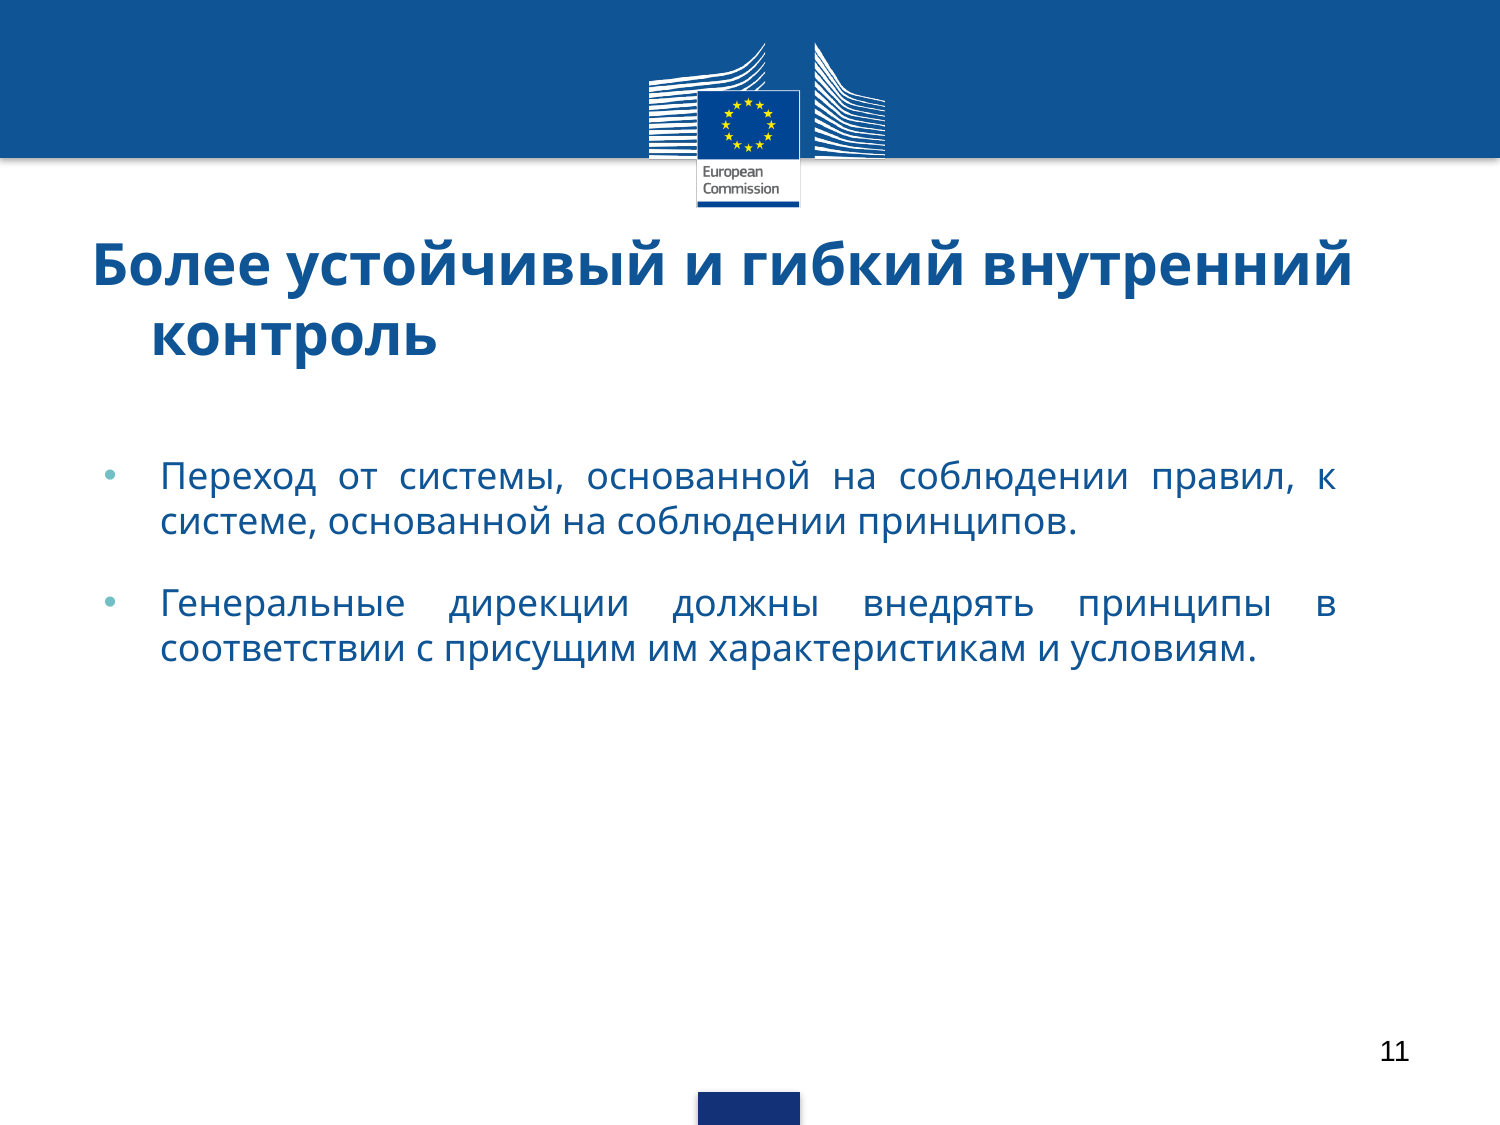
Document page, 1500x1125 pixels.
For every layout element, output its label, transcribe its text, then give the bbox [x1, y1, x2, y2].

slide_number 11 [1074, 1024, 1425, 1103]
list Переход от системы, основанной на соблюдении правил, к системе, основанной на соблюдении принципов. Генеральные дирекции должны внедрять принципы в соответствии с присущим им характеристикам и условиям. [88, 444, 1353, 1024]
picture [649, 42, 885, 208]
title Более устойчивый и гибкий внутренний контроль [76, 220, 1447, 374]
